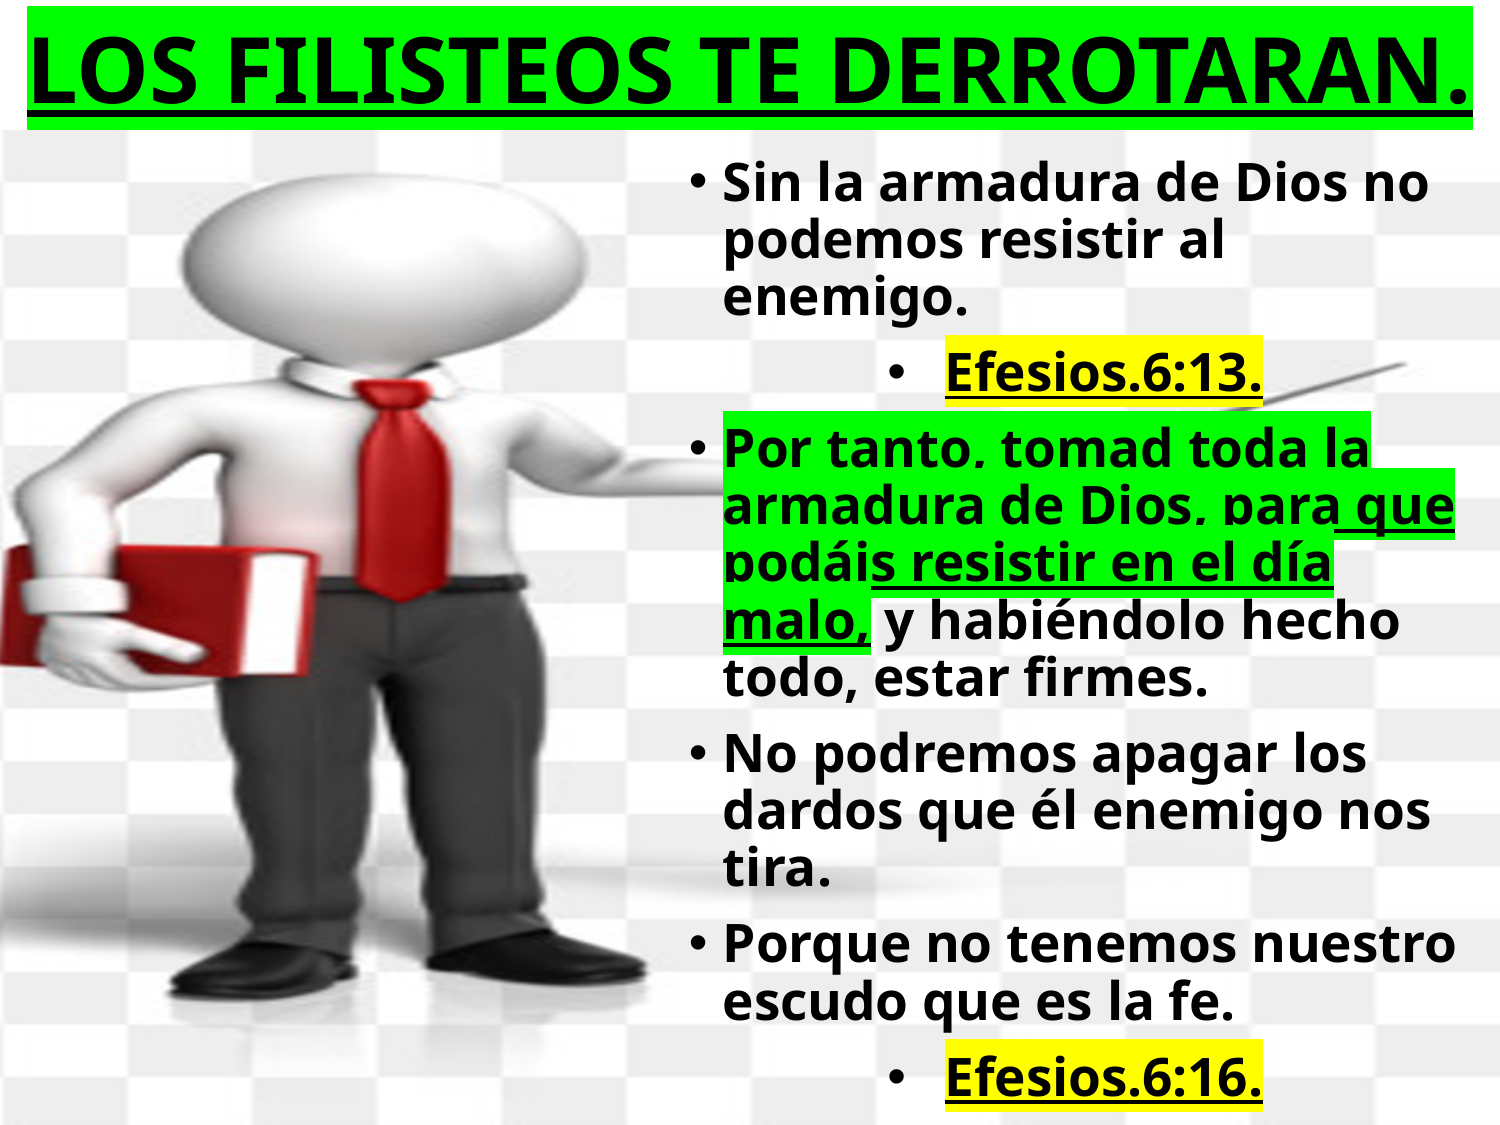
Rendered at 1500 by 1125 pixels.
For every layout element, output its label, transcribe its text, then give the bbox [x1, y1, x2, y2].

picture [0, 130, 1500, 1125]
title LOS FILISTEOS TE DERROTARAN. [0, 0, 1500, 130]
